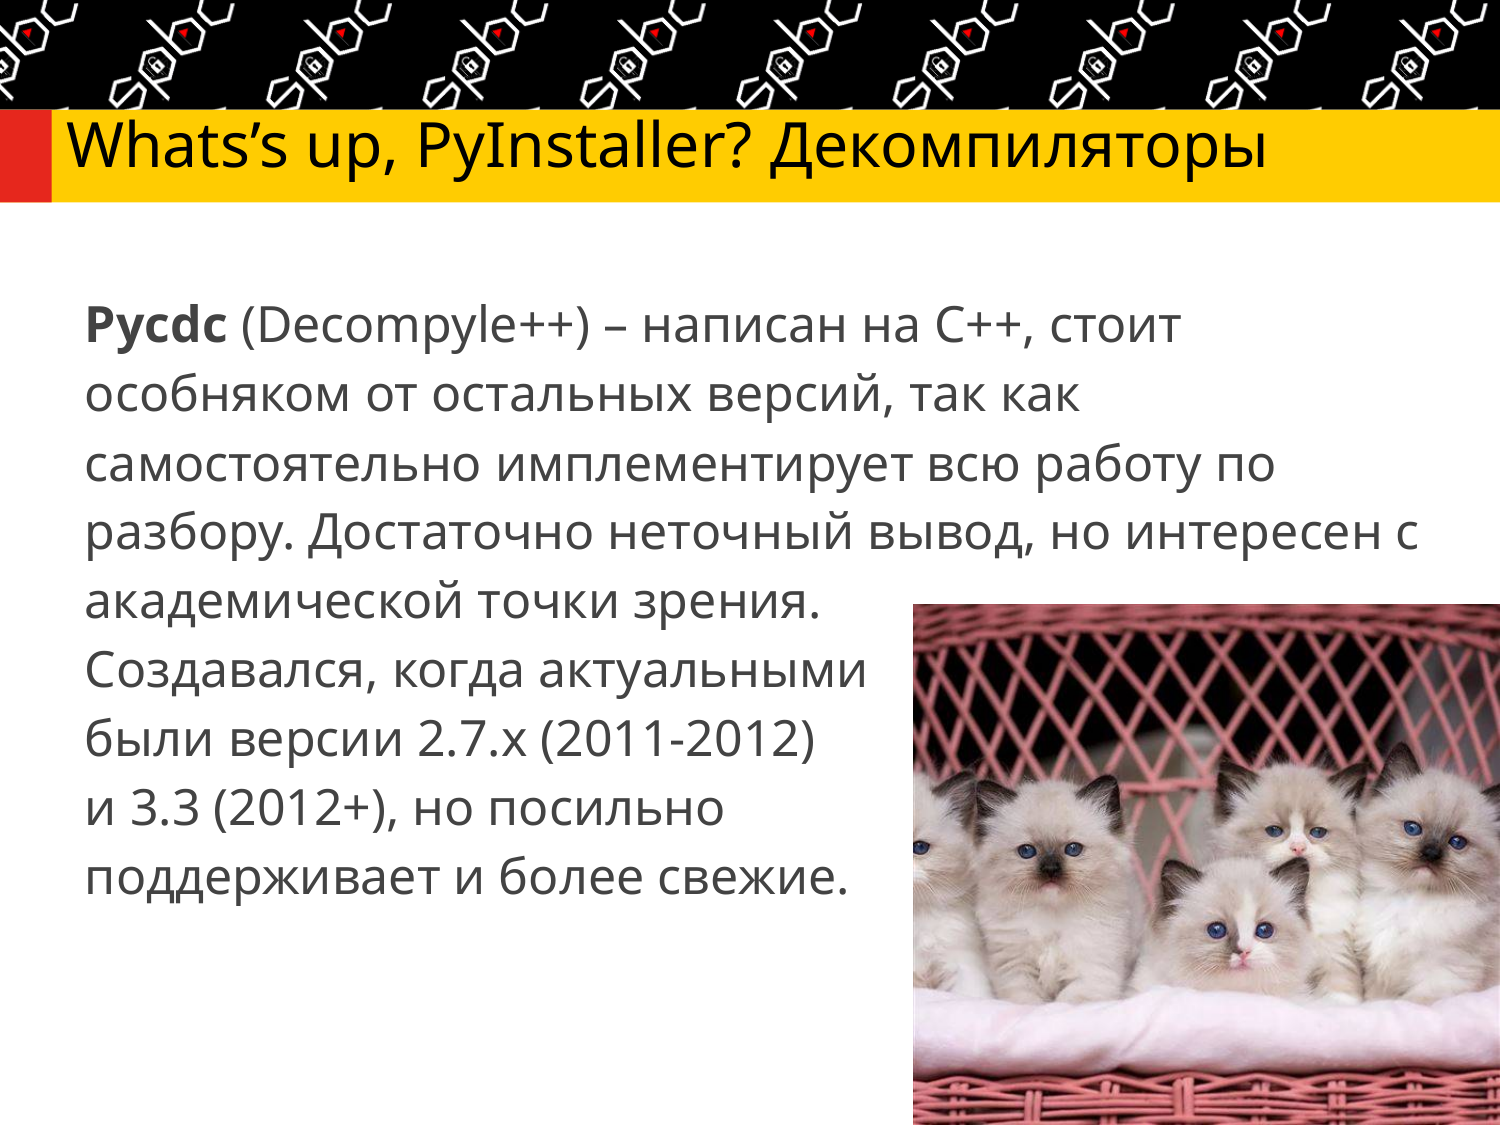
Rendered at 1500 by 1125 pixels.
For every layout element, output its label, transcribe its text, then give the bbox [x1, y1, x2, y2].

picture [0, 0, 1500, 109]
picture [913, 604, 1500, 1125]
title Whats’s up, PyInstaller? Декомпиляторы [51, 89, 1449, 223]
list Pycdc (Decompyle++) – написан на C++, стоит особняком от остальных версий, так как самостоятельно имплементирует всю работу по разбору. Достаточно неточный вывод, но интересен с академической точки зрения. Создавался, когда актуальными были версии 2.7.x (2011-2012) и 3.3 (2012+), но посильно поддерживает и более свежие. [51, 268, 1449, 1088]
